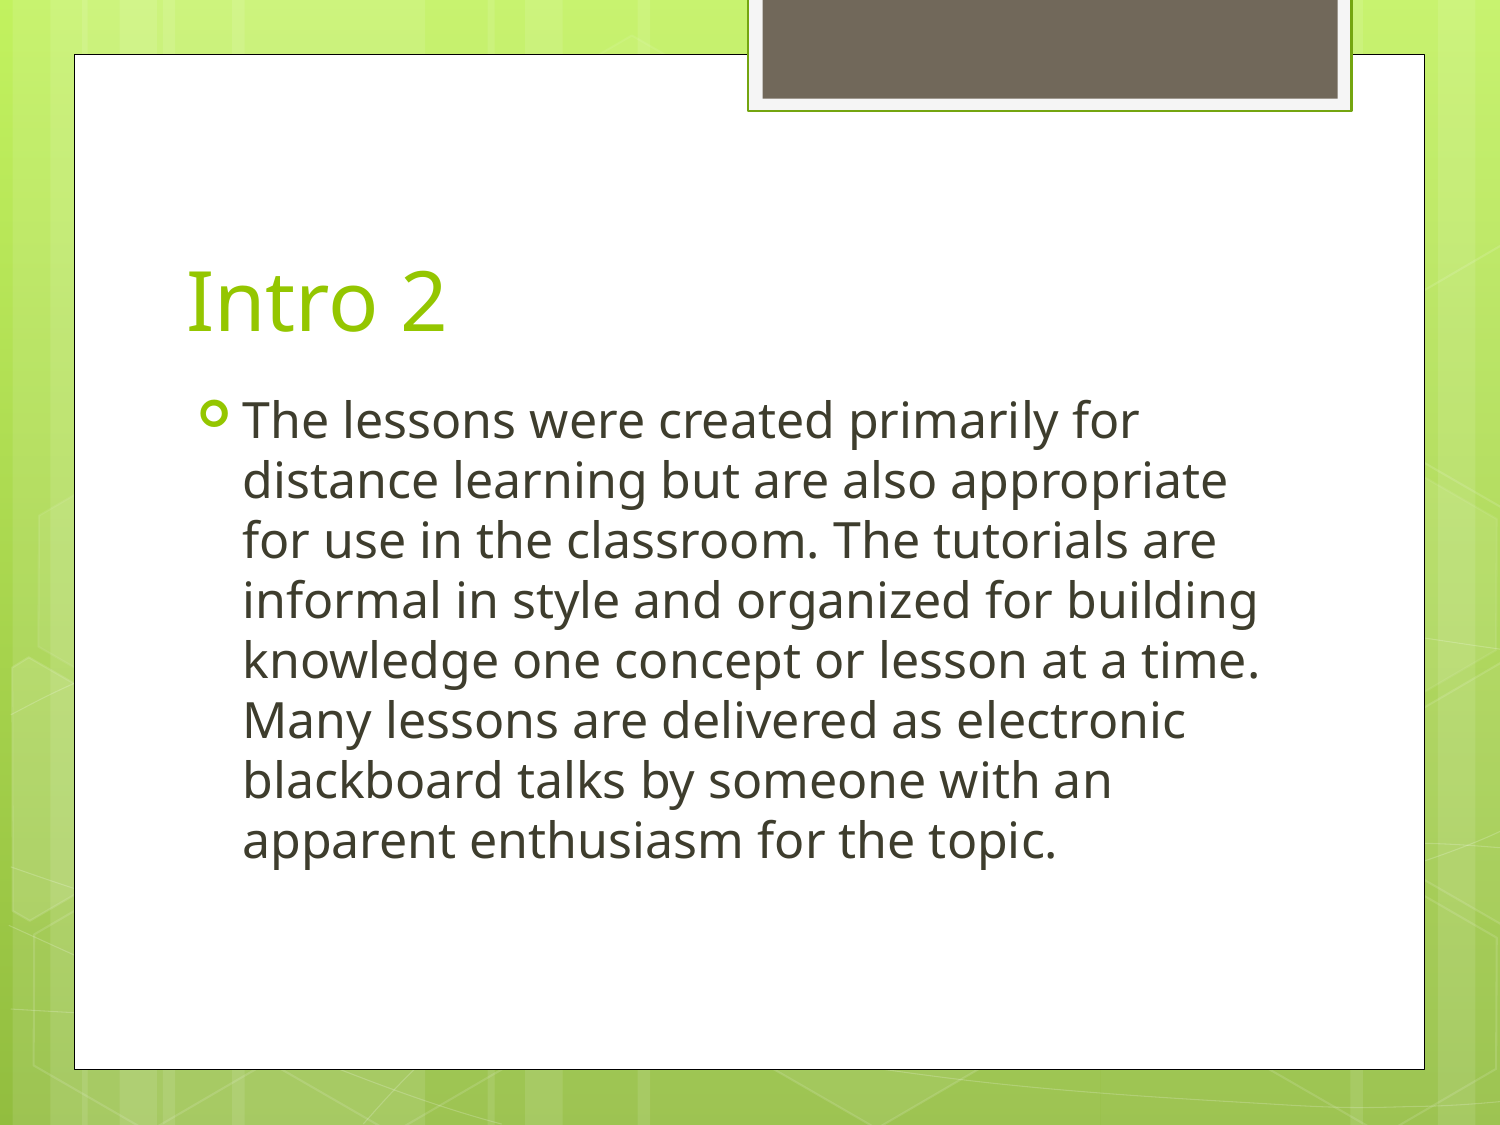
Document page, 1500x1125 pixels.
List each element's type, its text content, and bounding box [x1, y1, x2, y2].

title Intro 2 [171, 168, 1324, 357]
list The lessons were created primarily for distance learning but are also appropriate for use in the classroom. The tutorials are informal in style and organized for building knowledge one concept or lesson at a time. Many lessons are delivered as electronic blackboard talks by someone with an apparent enthusiasm for the topic. [171, 381, 1283, 957]
